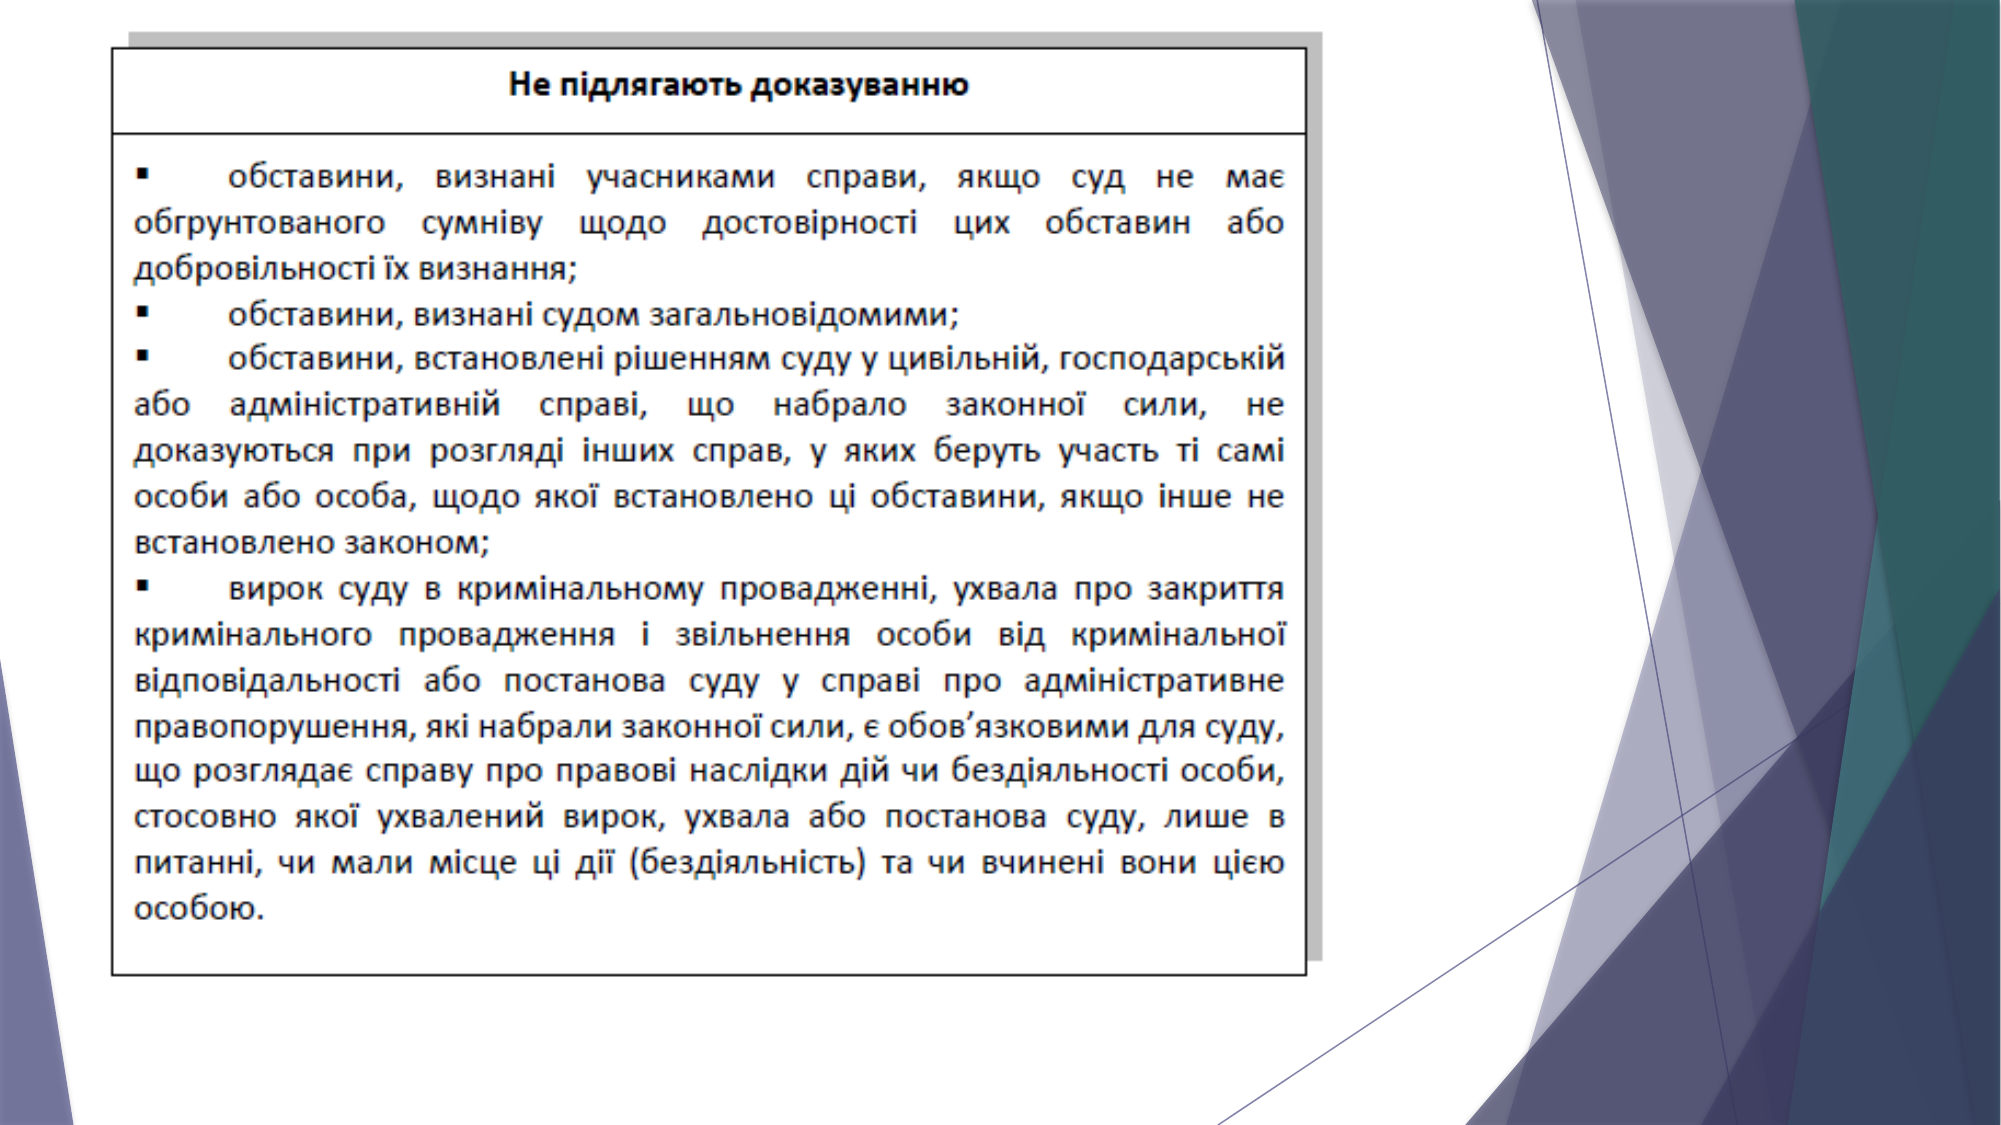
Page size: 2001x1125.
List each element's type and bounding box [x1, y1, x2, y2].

picture [73, 0, 1345, 1019]
